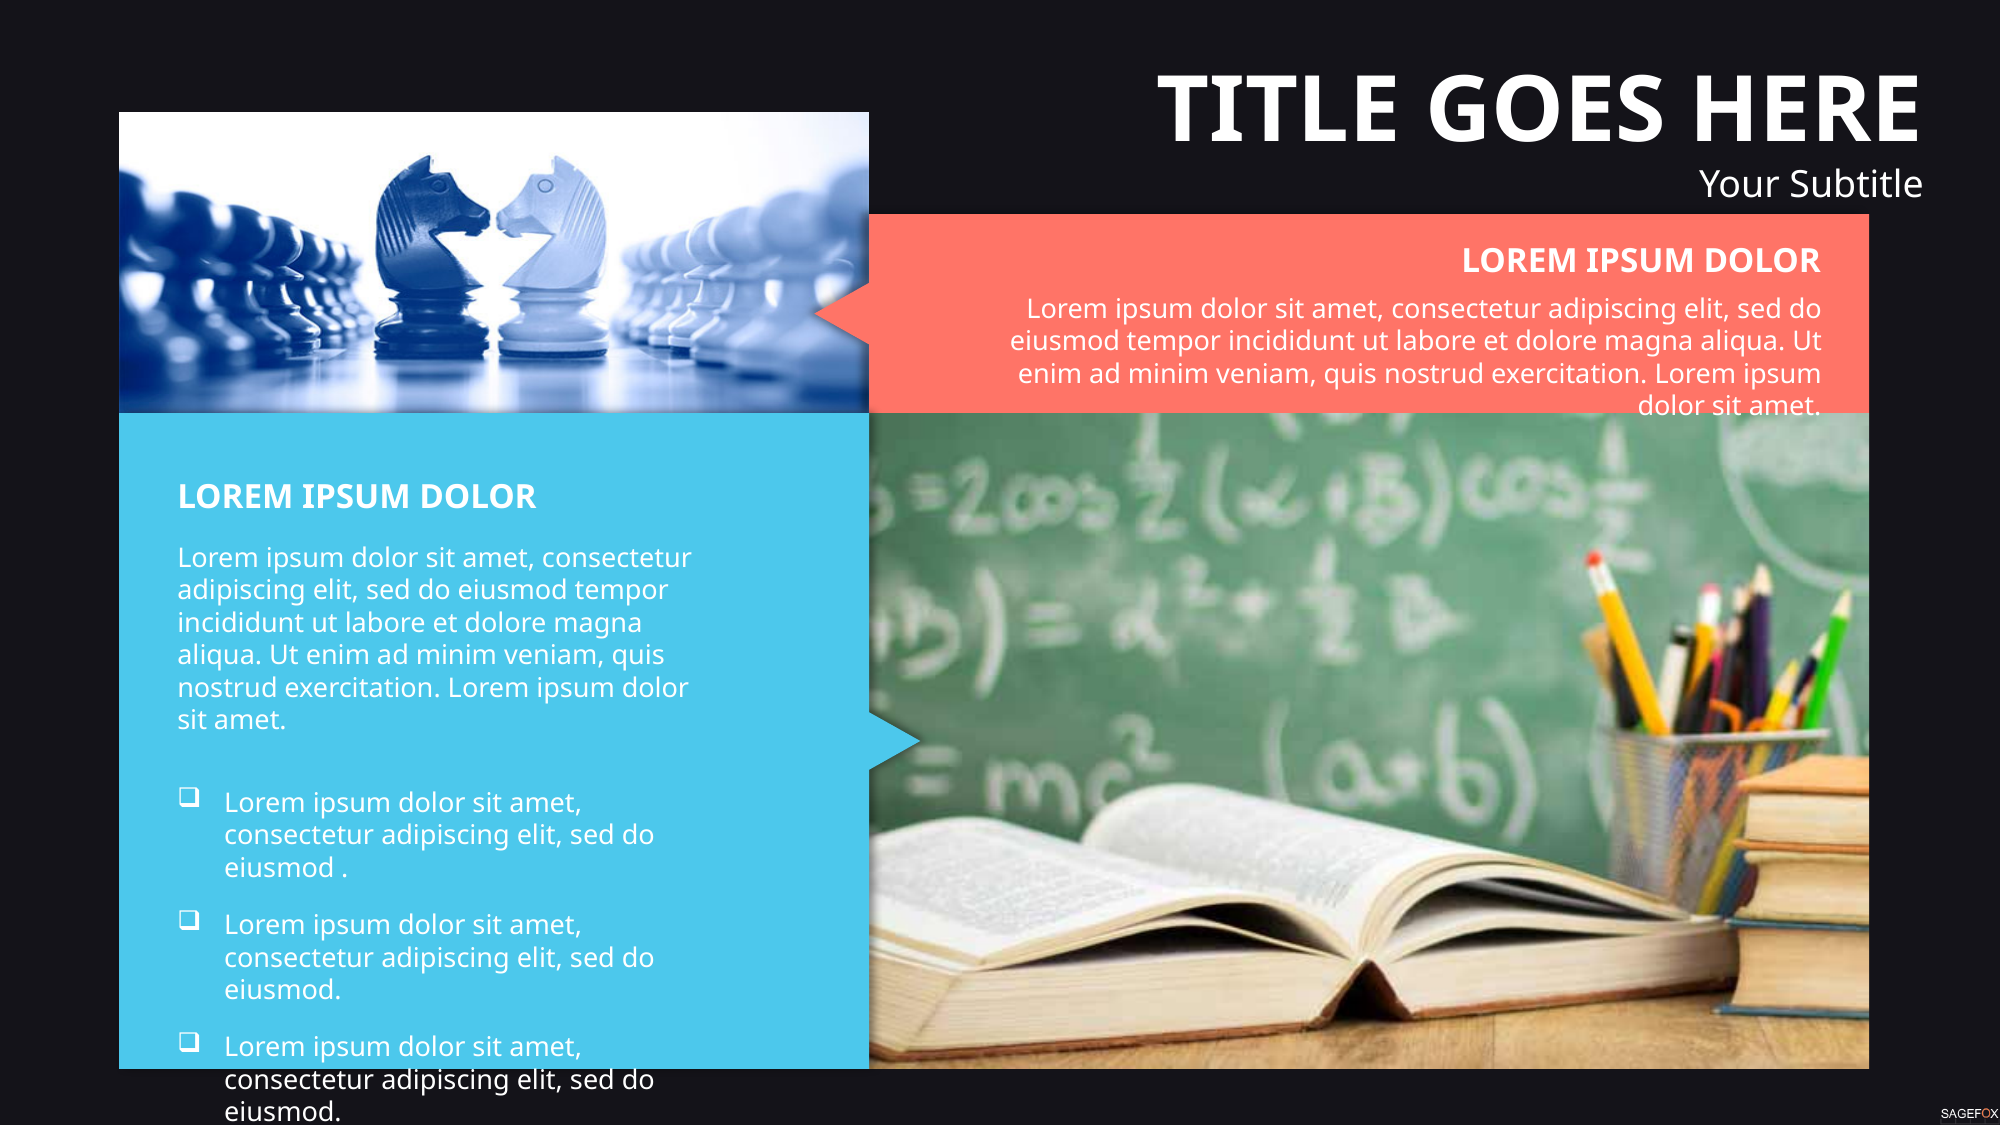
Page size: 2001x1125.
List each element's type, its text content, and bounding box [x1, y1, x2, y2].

text_box LOREM IPSUM DOLOR Lorem ipsum dolor sit amet, consectetur adipiscing elit, sed do eiusmod tempor incididunt ut labore et dolore magna aliqua. Ut enim ad minim veniam, quis nostrud exercitation. Lorem ipsum dolor sit amet. [987, 231, 1837, 444]
text_box TITLE GOES HERE Your Subtitle [1035, 42, 1939, 212]
text_box [880, 412, 1870, 1070]
picture [1940, 1108, 2000, 1125]
text_box [118, 412, 923, 1070]
text_box [118, 111, 870, 412]
text_box LOREM IPSUM DOLOR Lorem ipsum dolor sit amet, consectetur adipiscing elit, sed do eiusmod tempor incididunt ut labore et dolore magna aliqua. Ut enim ad minim veniam, quis nostrud exercitation. Lorem ipsum dolor sit amet. Lorem ipsum dolor sit amet, consectetur adipiscing elit, sed do eiusmod . Lorem ipsum dolor sit amet, consectetur adipiscing elit, sed do eiusmod. Lorem ipsum dolor sit amet, consectetur adipiscing elit, sed do eiusmod. [162, 467, 717, 1125]
text_box [812, 212, 1871, 415]
